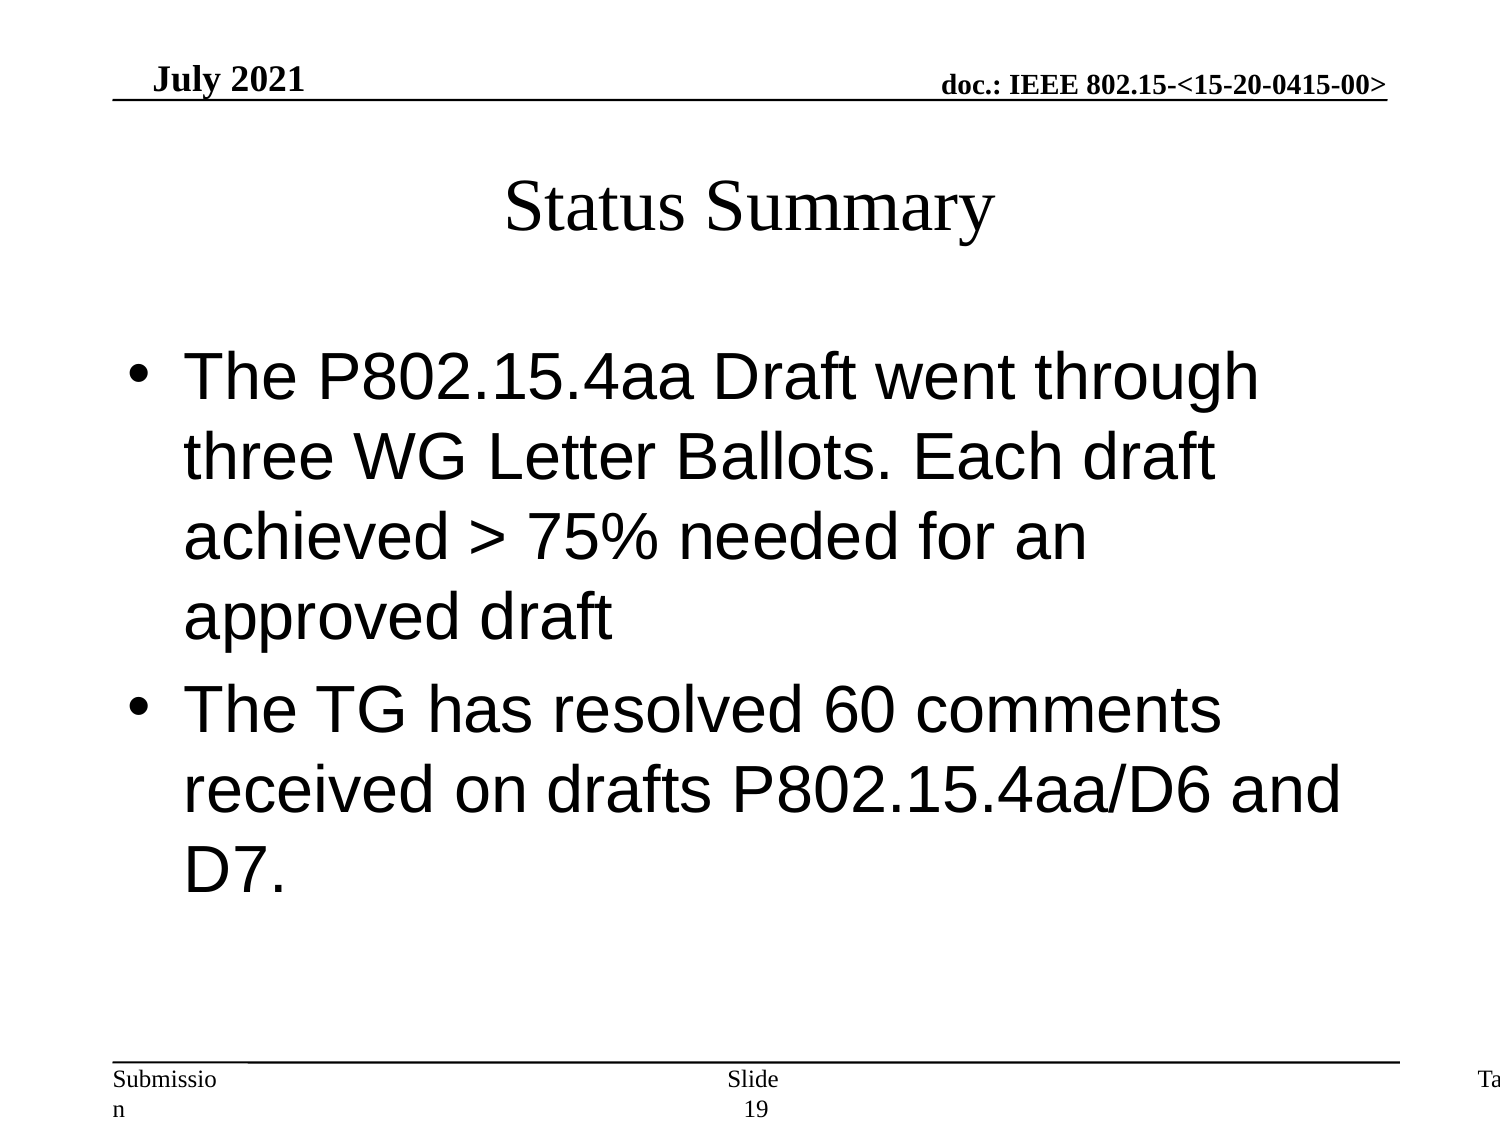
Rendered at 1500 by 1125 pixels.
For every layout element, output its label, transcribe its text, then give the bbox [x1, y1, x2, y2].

slide_number Slide 19 [720, 1062, 792, 1093]
footer Takashi Kuramochi(Lapis Technology) [1171, 1062, 1500, 1092]
list The P802.15.4aa Draft went through three WG Letter Ballots. Each draft achieved > 75% needed for an approved draft The TG has resolved 60 comments received on drafts P802.15.4aa/D6 and D7. [112, 324, 1388, 1000]
title Status Summary [112, 112, 1388, 288]
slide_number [152, 54, 563, 100]
